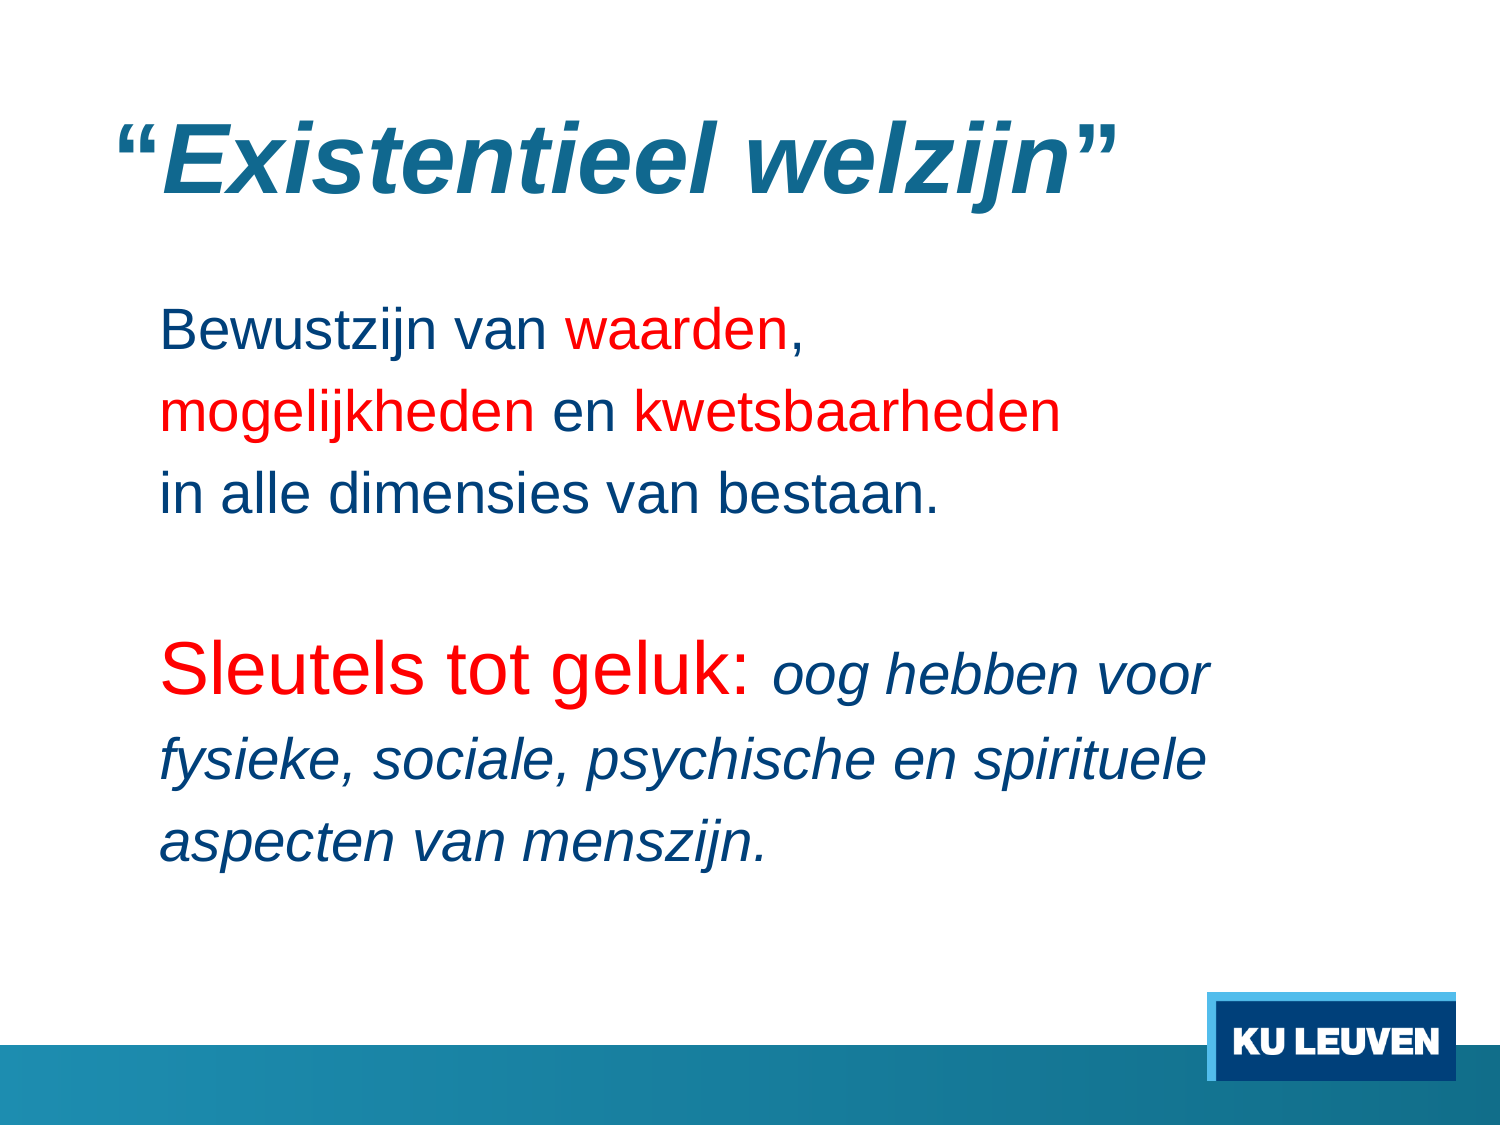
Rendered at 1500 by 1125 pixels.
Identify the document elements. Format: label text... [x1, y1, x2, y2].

title “Existentieel welzijn” [112, 66, 1480, 214]
picture [1207, 1018, 1456, 1081]
list Bewustzijn van waarden, mogelijkheden en kwetsbaarheden in alle dimensies van bestaan. Sleutels tot geluk: oog hebben voor fysieke, sociale, psychische en spirituele aspecten van menszijn. [159, 290, 1500, 1018]
